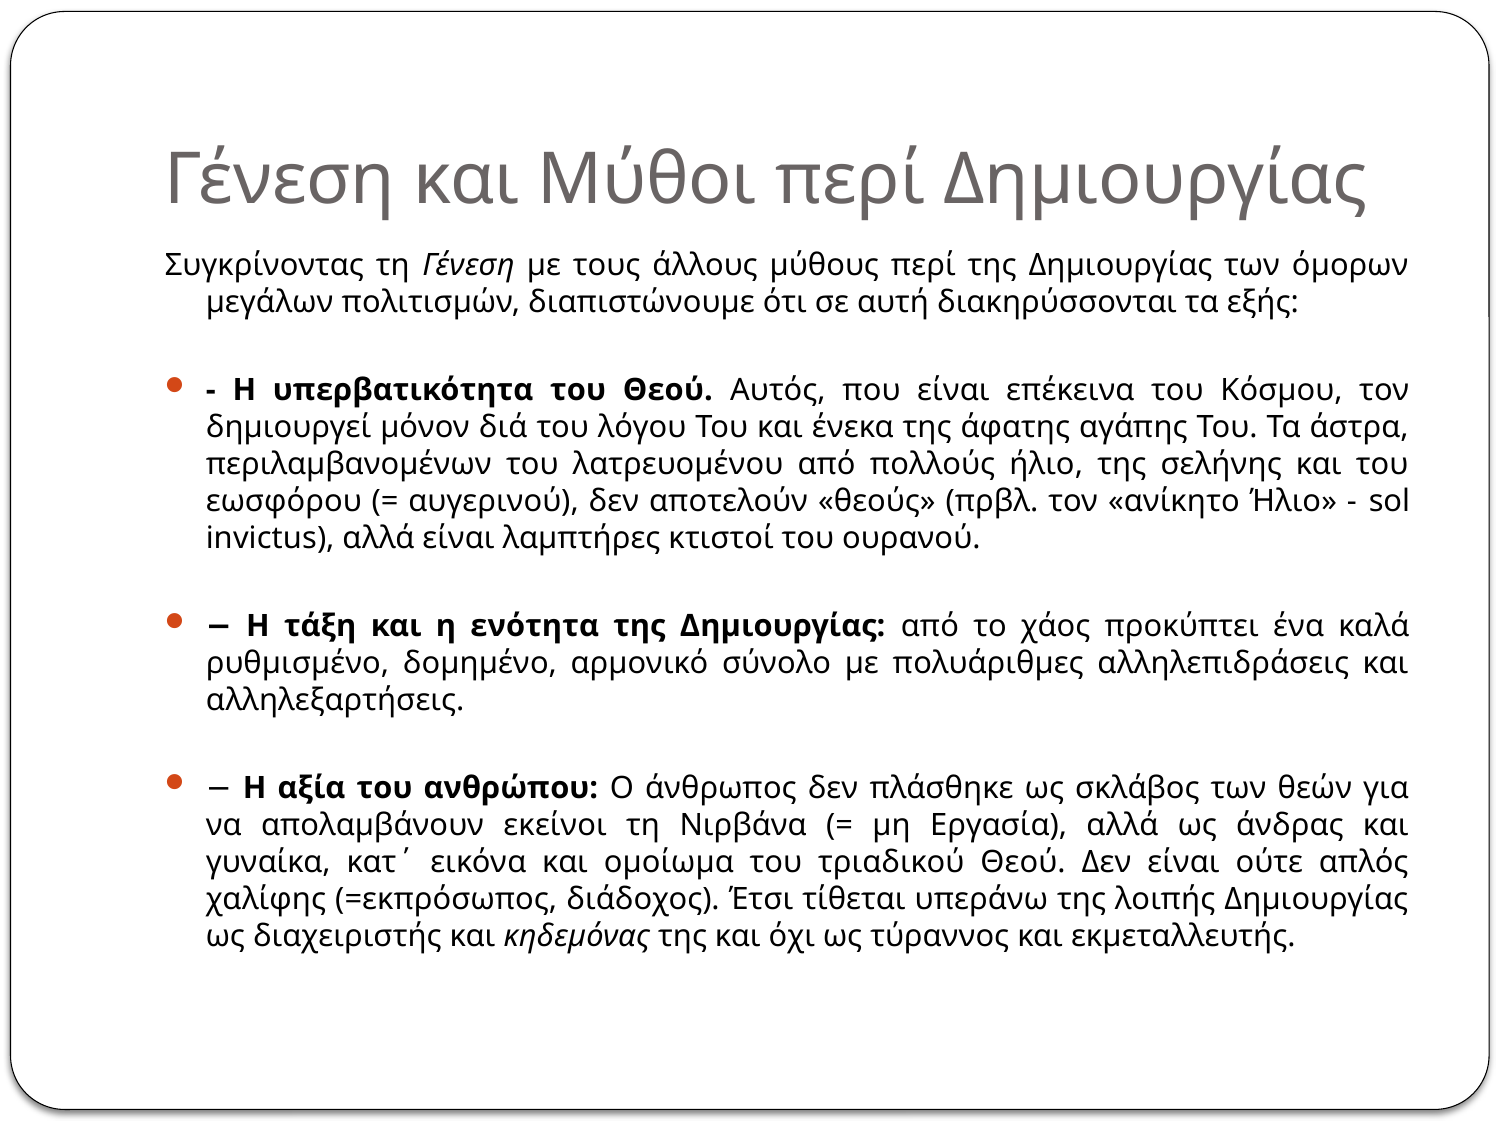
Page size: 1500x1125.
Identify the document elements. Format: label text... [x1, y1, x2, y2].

list Συγκρίνοντας τη Γένεση με τους άλλους μύθους περί της Δημιουργίας των όμορων μεγάλων πολιτισμών, διαπιστώνουμε ότι σε αυτή διακηρύσσονται τα εξής: - Η υπερβατικότητα του Θεού. Αυτός, που είναι επέκεινα του Κόσμου, τον δημιουργεί μόνον διά του λόγου Του και ένεκα της άφατης αγάπης Του. Τα άστρα, περιλαμβανομένων του λατρευομένου από πολλούς ήλιο, της σελήνης και του εωσφόρου (= αυγερινού), δεν αποτελούν «θεούς» (πρβλ. τον «ανίκητο Ήλιο» - sol invictus), αλλά είναι λαμπτήρες κτιστοί του ουρανού. − Η τάξη και η ενότητα της Δημιουργίας: από το χάος προκύπτει ένα καλά ρυθμισμένο, δομημένο, αρμονικό σύνολο με πολυάριθμες αλληλεπιδράσεις και αλληλεξαρτήσεις. − Η αξία του ανθρώπου: Ο άνθρωπος δεν πλάσθηκε ως σκλάβος των θεών για να απολαμβάνουν εκείνοι τη Νιρβάνα (= μη Εργασία), αλλά ως άνδρας και γυναίκα, κατ΄ εικόνα και ομοίωμα του τριαδικού Θεού. Δεν είναι ούτε απλός χαλίφης (=εκπρόσωπος, διάδοχος). Έτσι τίθεται υπεράνω της λοιπής Δημιουργίας ως διαχειριστής και κηδεμόνας της και όχι ως τύραννος και εκμεταλλευτής. [150, 237, 1425, 988]
title Γένεση και Μύθοι περί Δημιουργίας [150, 45, 1425, 233]
